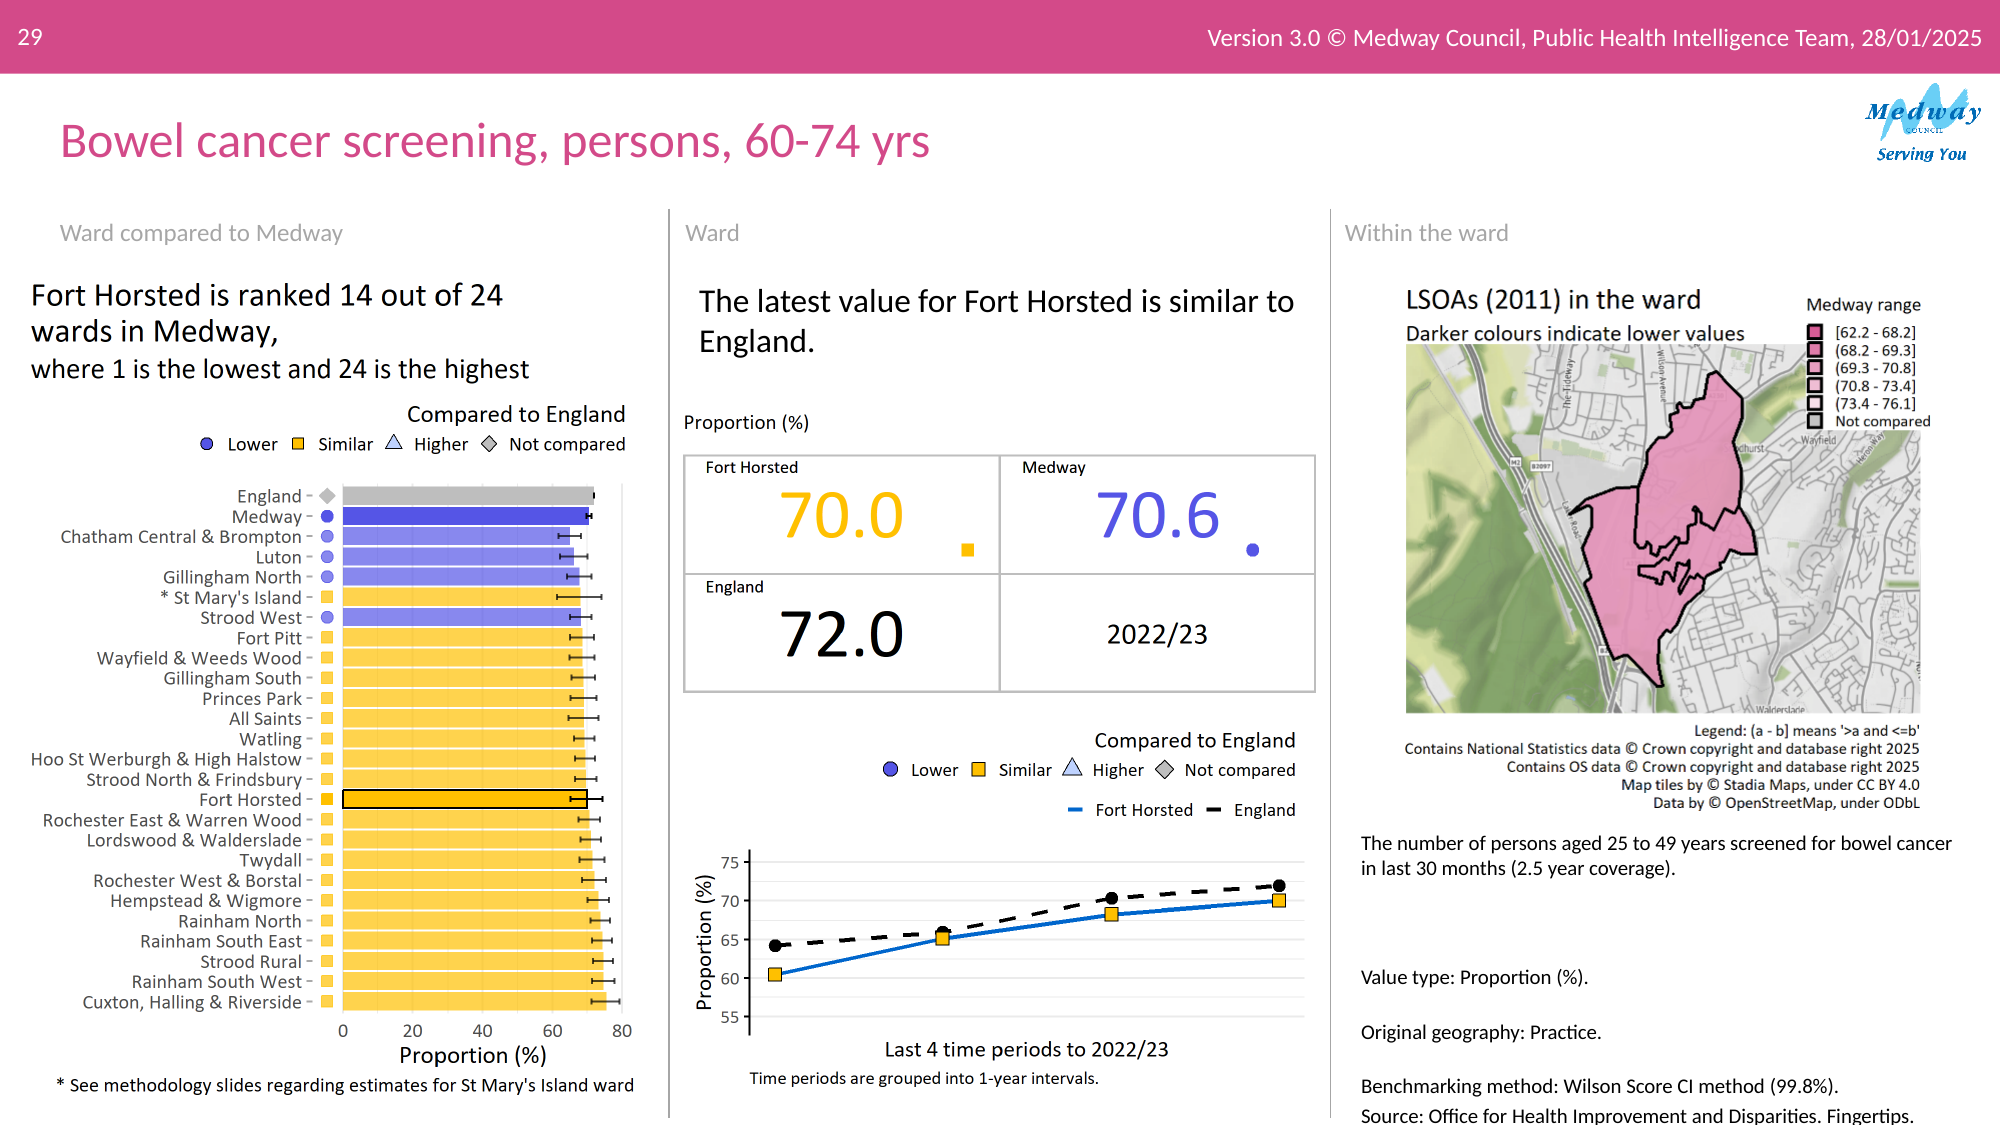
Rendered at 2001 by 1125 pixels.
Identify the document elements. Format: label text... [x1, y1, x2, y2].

list The number of persons aged 25 to 49 years screened for bowel cancer in last 30 months (2.5 year coverage). Value type: Proportion (%). Original geography: Practice. Benchmarking method: Wilson Score CI method (99.8%). Source: Office for Health Improvement and Disparities. Fingertips. Indicator ID: 92600. [1346, 822, 1981, 1106]
list The latest value for Fort Horsted is similar to England. [684, 272, 1316, 386]
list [683, 403, 1316, 693]
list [19, 271, 646, 1107]
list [683, 710, 1316, 1107]
picture [1866, 83, 1981, 162]
slide_number 29 [2, 5, 239, 66]
title Bowel cancer screening, persons, 60-74 yrs [45, 83, 1866, 191]
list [1345, 278, 1981, 811]
list Version 3.0 © Medway Council, Public Health Intelligence Team, 28/01/2025 [881, 2, 2000, 72]
